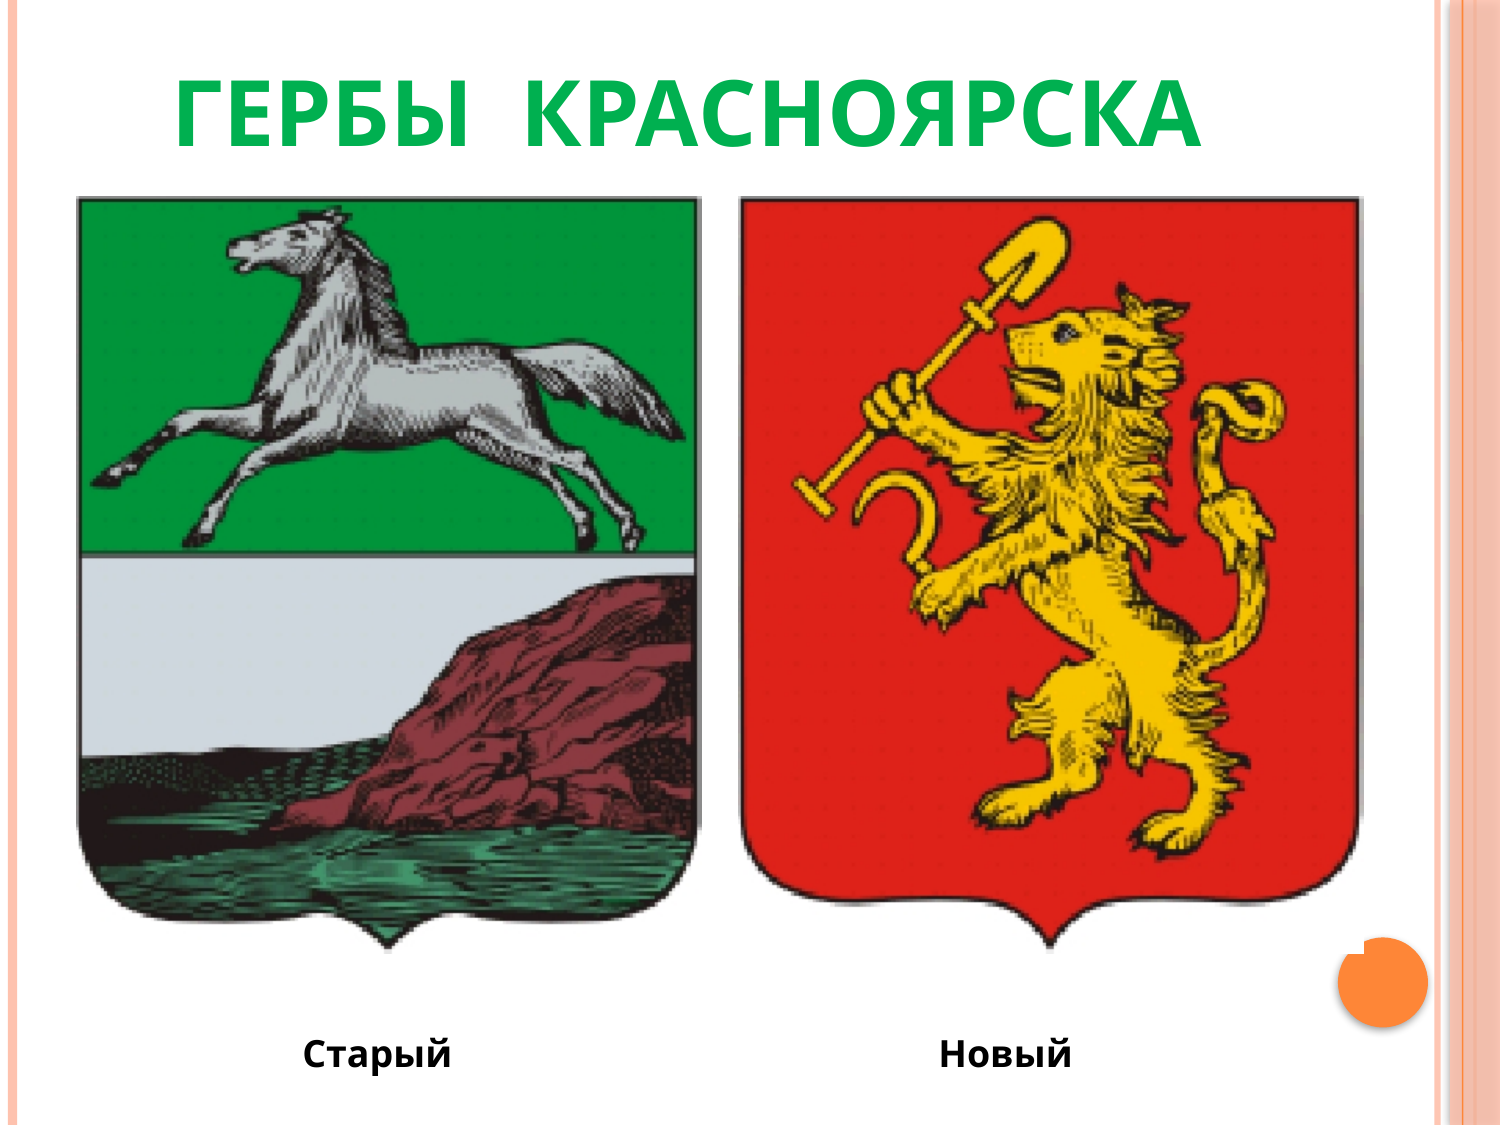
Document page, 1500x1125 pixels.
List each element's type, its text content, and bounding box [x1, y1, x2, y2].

picture [737, 195, 1364, 955]
title Гербы Красноярска [75, 45, 1300, 173]
text_box Старый Новый [112, 1023, 1376, 1083]
picture [76, 195, 703, 955]
